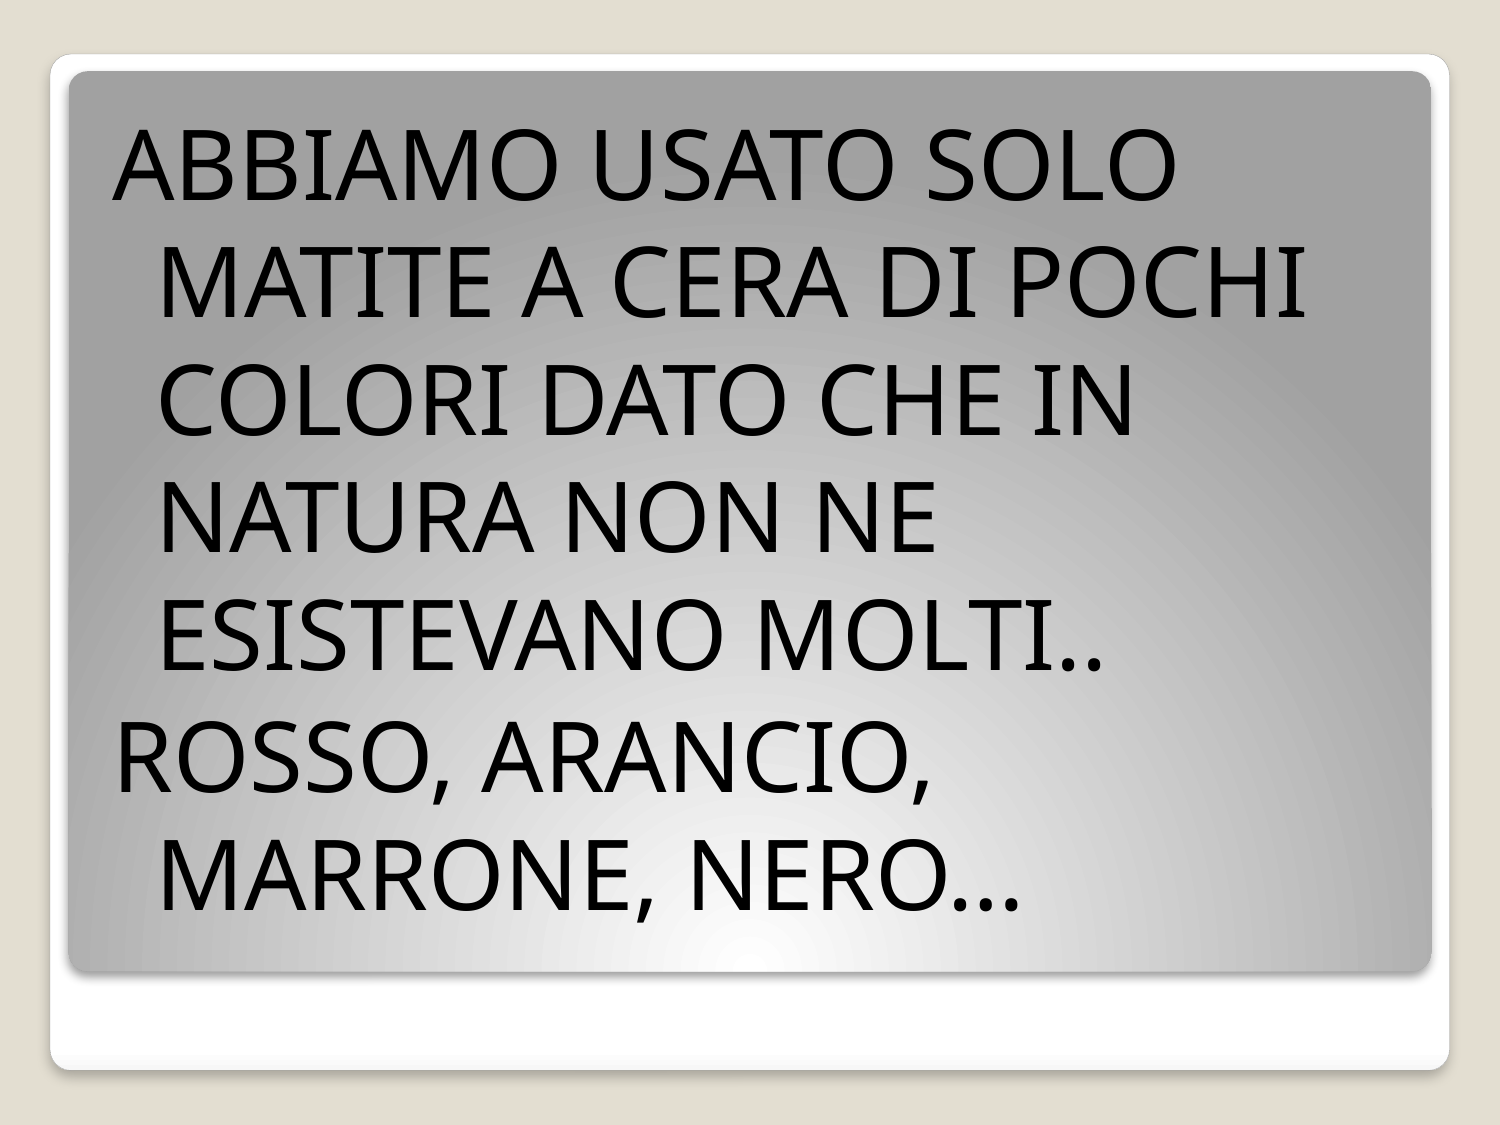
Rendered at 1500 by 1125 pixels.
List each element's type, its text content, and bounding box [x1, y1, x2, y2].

list ABBIAMO USATO SOLO MATITE A CERA DI POCHI COLORI DATO CHE IN NATURA NON NE ESISTEVANO MOLTI.. ROSSO, ARANCIO, MARRONE, NERO… [82, 86, 1425, 938]
